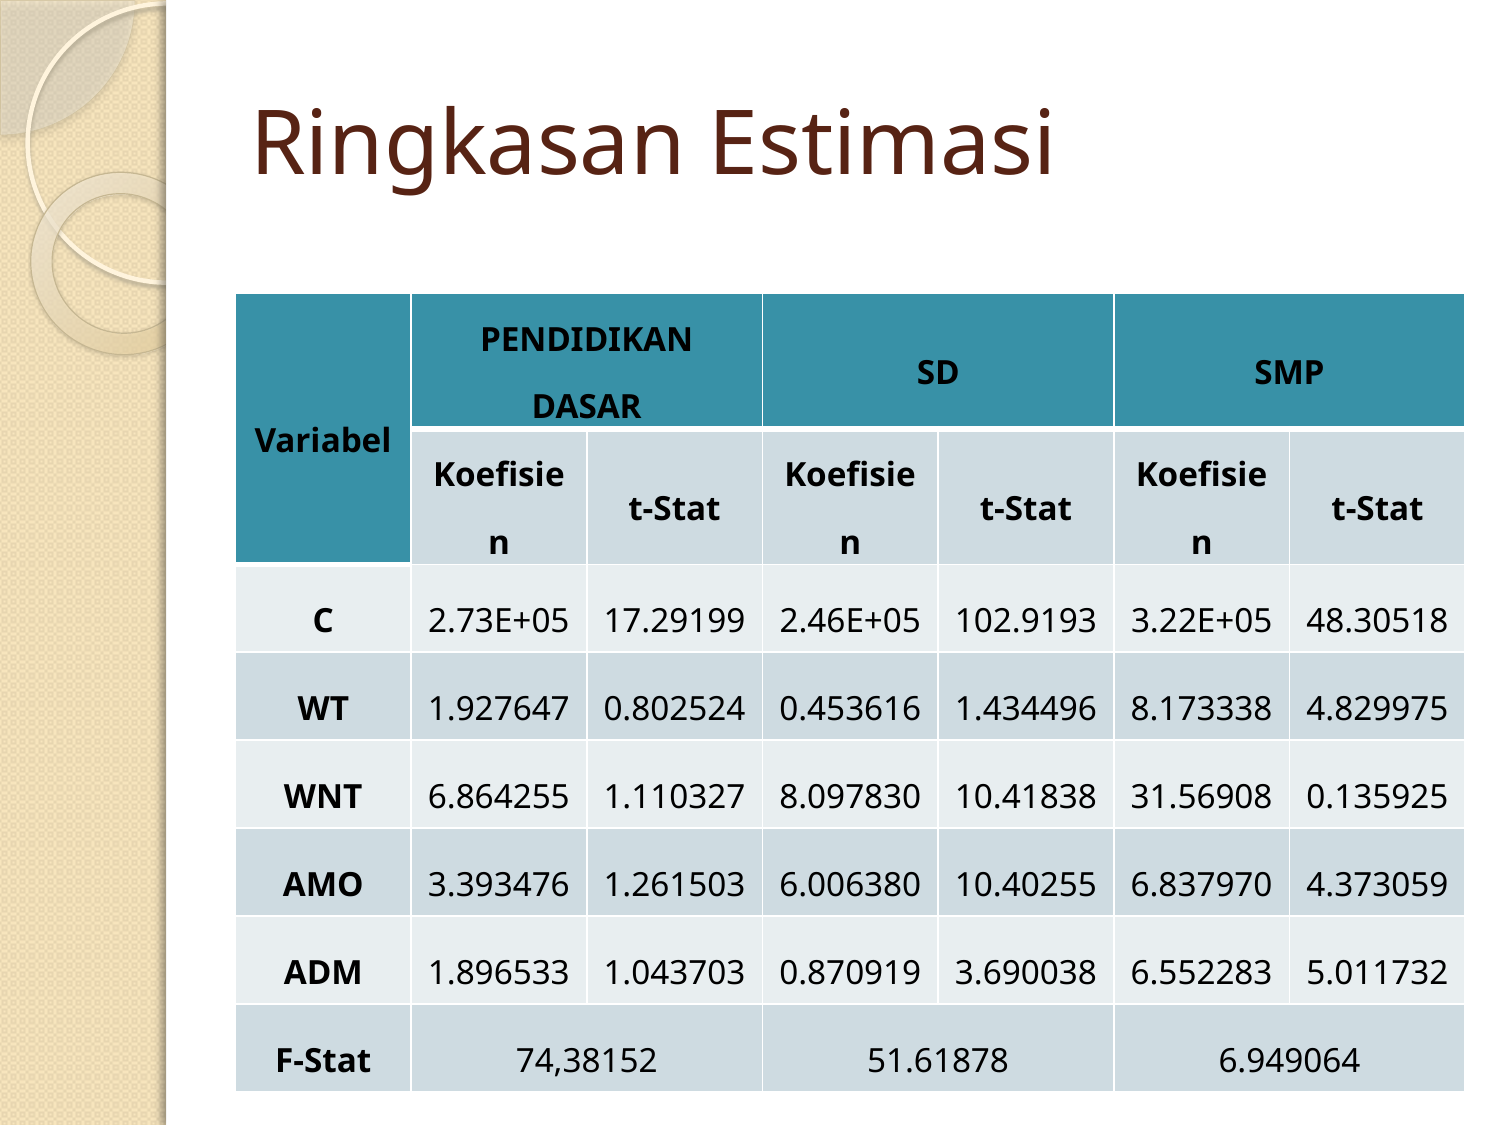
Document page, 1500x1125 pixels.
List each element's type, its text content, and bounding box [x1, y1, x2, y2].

table_cell t-Stat [939, 432, 1113, 564]
table_cell 1.896533 [412, 917, 586, 1003]
table_cell 10.41838 [939, 741, 1113, 827]
table_cell t-Stat [588, 432, 762, 564]
table_cell 6.949064 [1115, 1005, 1464, 1091]
table_cell 2.73E+05 [412, 565, 586, 651]
table_cell 6.837970 [1115, 829, 1289, 915]
table_cell 5.011732 [1290, 917, 1464, 1003]
table_cell C [236, 567, 410, 651]
table_cell 0.135925 [1290, 741, 1464, 827]
table_cell AMO [236, 829, 410, 915]
table_header Variabel [236, 294, 410, 562]
table_cell 3.393476 [412, 829, 586, 915]
table_cell 1.434496 [939, 653, 1113, 739]
table_cell 6.864255 [412, 741, 586, 827]
table_header SMP [1115, 294, 1464, 426]
table_cell 8.173338 [1115, 653, 1289, 739]
table_cell 6.552283 [1115, 917, 1289, 1003]
table_cell 2.46E+05 [763, 565, 937, 651]
table_cell 74,38152 [412, 1005, 762, 1091]
table_cell 10.40255 [939, 829, 1113, 915]
table_cell 17.29199 [588, 565, 762, 651]
table_header PENDIDIKAN DASAR [412, 294, 762, 426]
table_cell 4.829975 [1290, 653, 1464, 739]
table_cell 8.097830 [763, 741, 937, 827]
table_cell 1.927647 [412, 653, 586, 739]
table_cell 3.690038 [939, 917, 1113, 1003]
table_cell t-Stat [1290, 432, 1464, 564]
table_cell 4.373059 [1290, 829, 1464, 915]
table_cell Koefisien [763, 432, 937, 564]
table_cell 1.110327 [588, 741, 762, 827]
table_cell 48.30518 [1290, 565, 1464, 651]
table_cell 1.043703 [588, 917, 762, 1003]
table_cell Koefisien [1115, 432, 1289, 564]
table_cell ADM [236, 917, 410, 1003]
table_cell WT [236, 653, 410, 739]
table_cell 0.870919 [763, 917, 937, 1003]
table_cell 0.802524 [588, 653, 762, 739]
table_cell 6.006380 [763, 829, 937, 915]
table_cell WNT [236, 741, 410, 827]
table_cell 1.261503 [588, 829, 762, 915]
table_cell 51.61878 [763, 1005, 1113, 1091]
table_cell 0.453616 [763, 653, 937, 739]
table_header SD [763, 294, 1113, 426]
table_cell 102.9193 [939, 565, 1113, 651]
table_cell Koefisien [412, 432, 586, 564]
table_cell 3.22E+05 [1115, 565, 1289, 651]
table_cell F-Stat [236, 1005, 410, 1091]
table_cell 31.56908 [1115, 741, 1289, 827]
title Ringkasan Estimasi [235, 45, 1466, 233]
